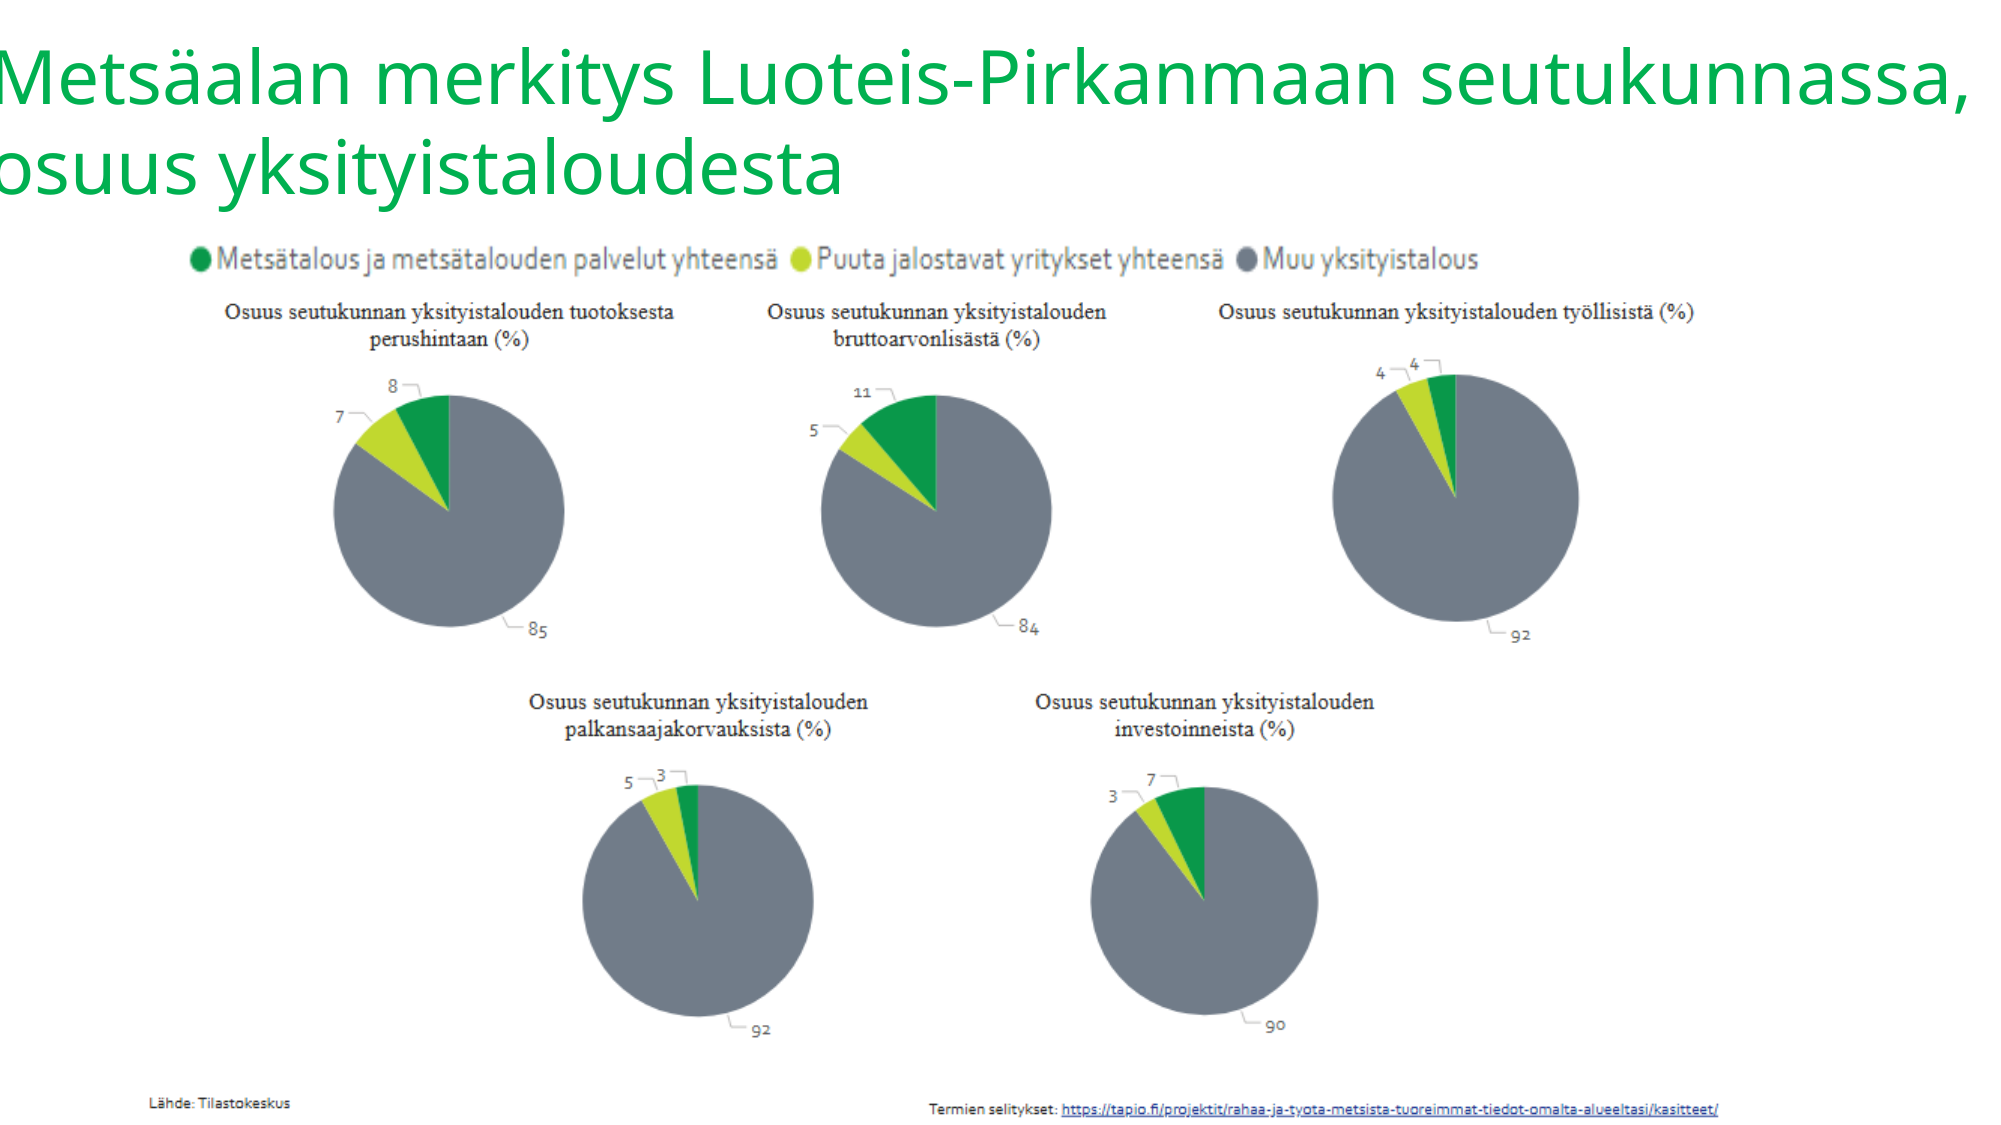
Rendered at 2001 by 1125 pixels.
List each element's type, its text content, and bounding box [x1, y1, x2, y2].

text_box Metsäalan merkitys Luoteis-Pirkanmaan seutukunnassa, osuus yksityistaloudesta [0, 22, 1988, 218]
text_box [84, 197, 1771, 1125]
